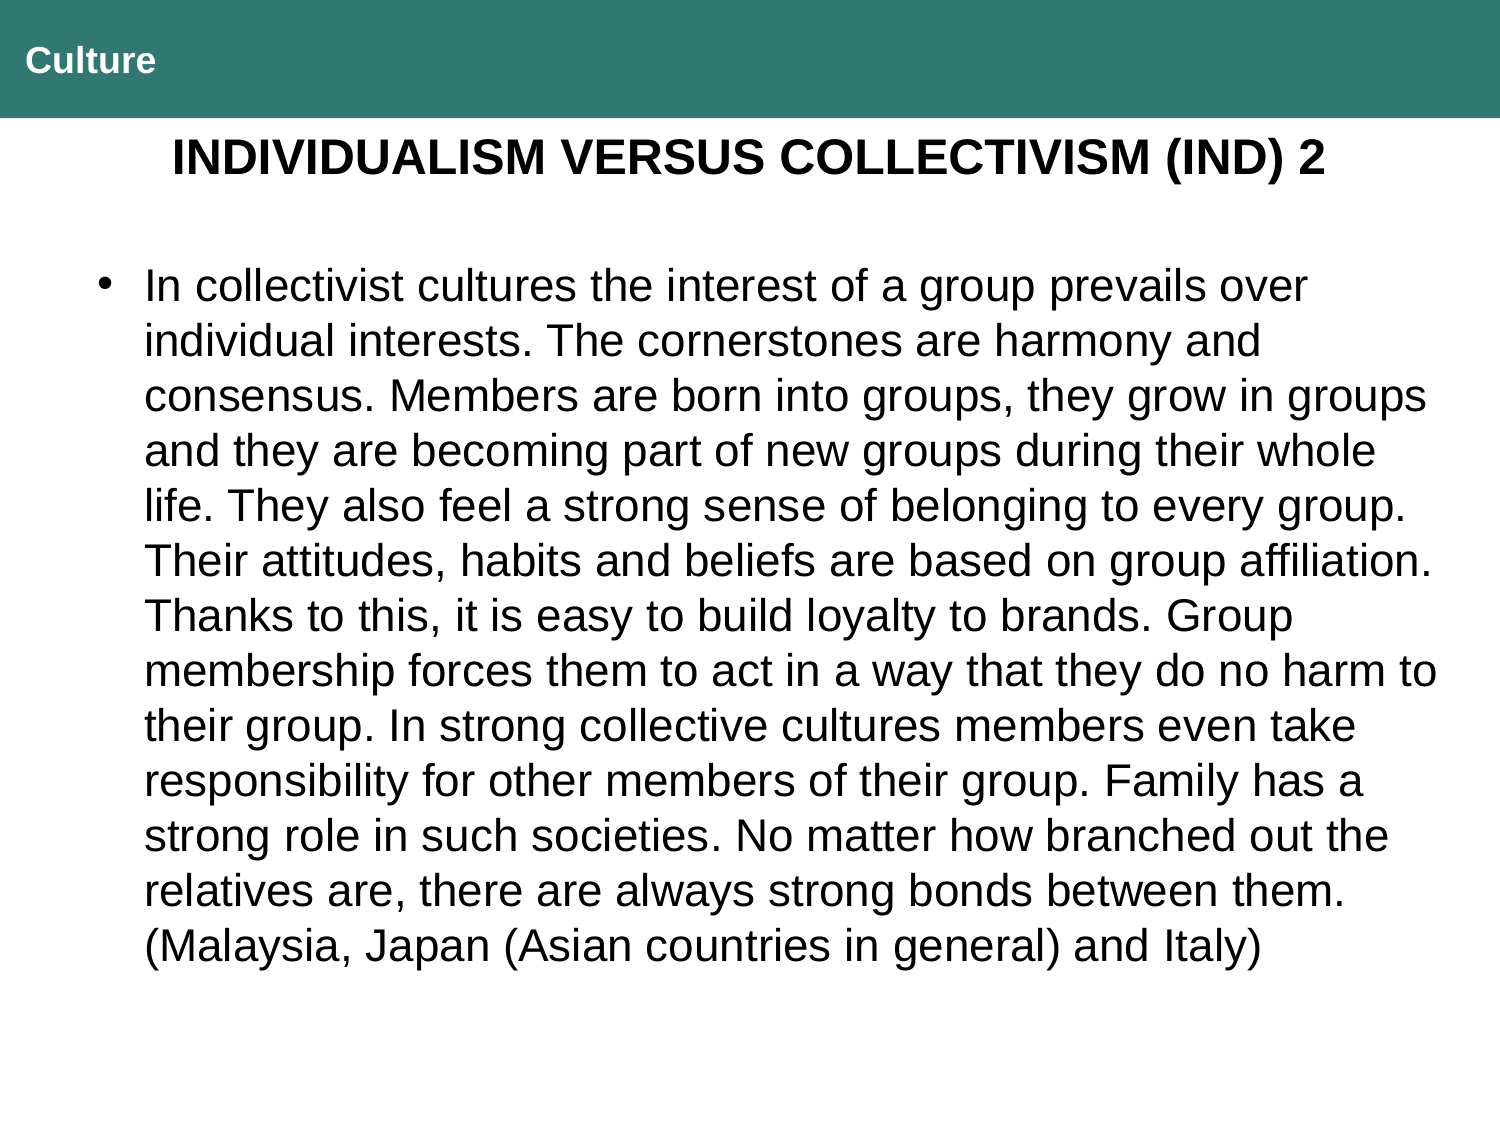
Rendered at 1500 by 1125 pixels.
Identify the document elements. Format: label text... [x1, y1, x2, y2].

text_box Culture [0, 0, 1500, 120]
text_box In collectivist cultures the interest of a group prevails over individual interests. The cornerstones are harmony and consensus. Members are born into groups, they grow in groups and they are becoming part of new groups during their whole life. They also feel a strong sense of belonging to every group. Their attitudes, habits and beliefs are based on group affiliation. Thanks to this, it is easy to build loyalty to brands. Group membership forces them to act in a way that they do no harm to their group. In strong collective cultures members even take responsibility for other members of their group. Family has a strong role in such societies. No matter how branched out the relatives are, there are always strong bonds between them. (Malaysia, Japan (Asian countries in general) and Italy) [82, 248, 1474, 978]
text_box INDIVIDUALISM VERSUS COLLECTIVISM (IND) 2 [55, 117, 1444, 193]
